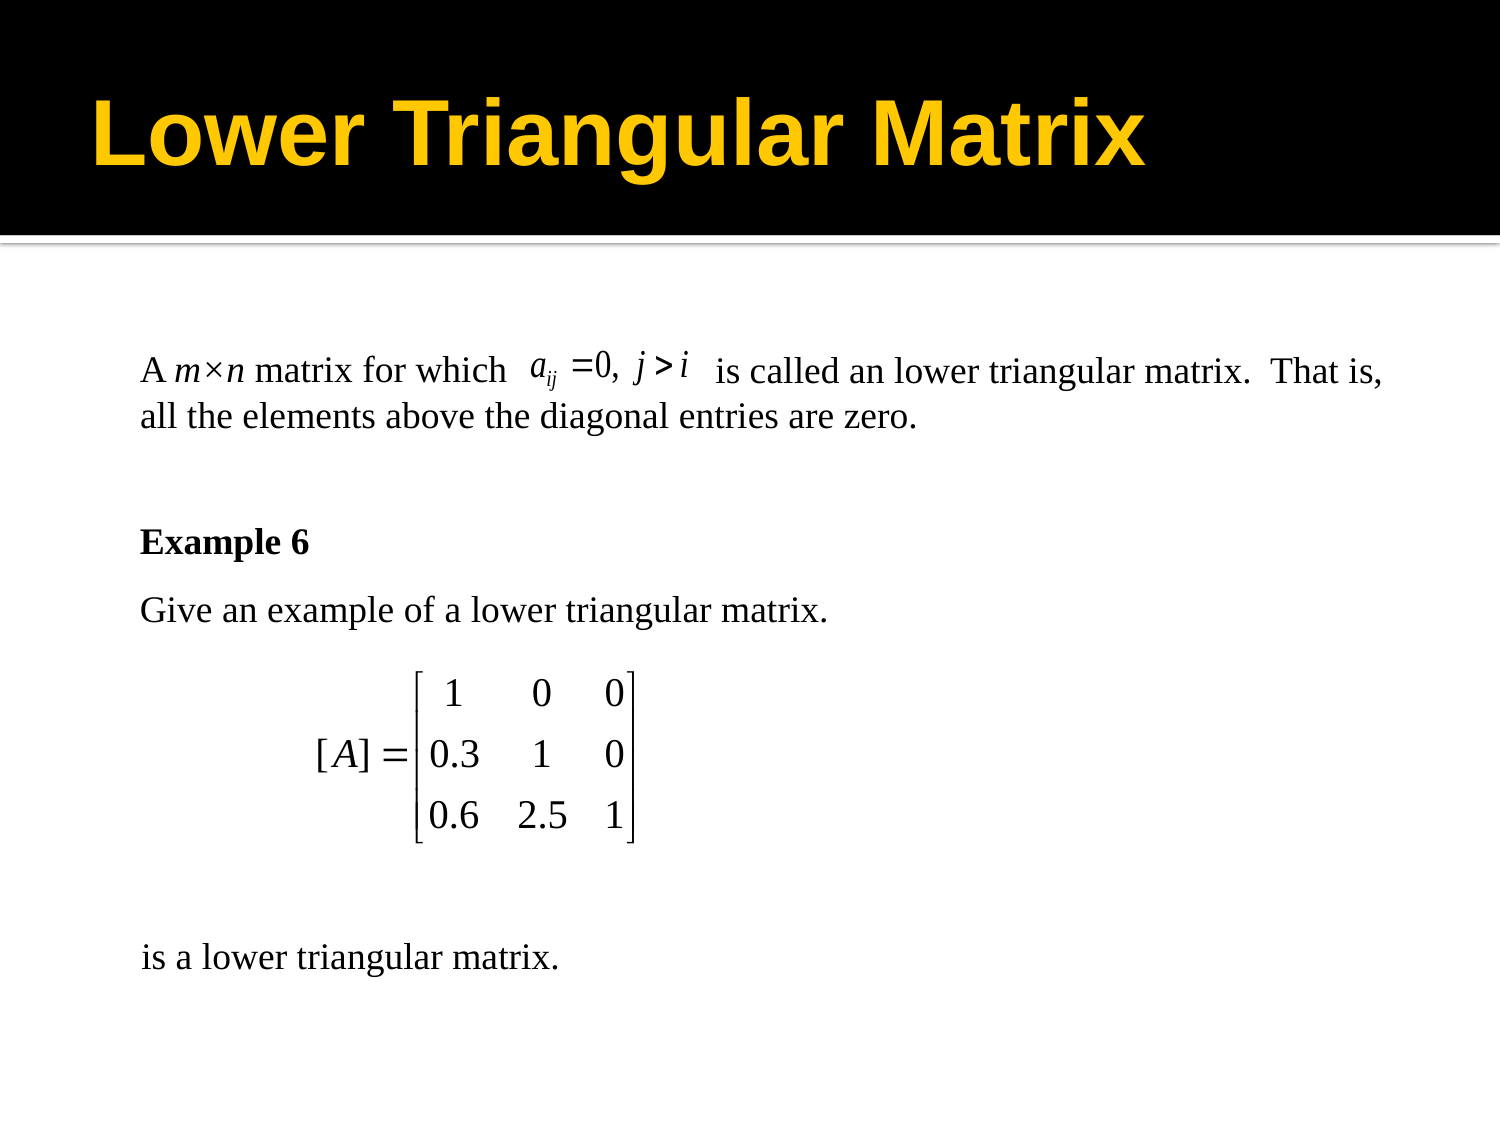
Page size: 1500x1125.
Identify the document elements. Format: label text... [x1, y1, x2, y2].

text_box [312, 662, 650, 853]
title Lower Triangular Matrix [75, 25, 1425, 231]
text_box is called an lower triangular matrix. That is, all the elements above the diagonal entries are zero. [124, 338, 1413, 443]
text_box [524, 337, 695, 400]
text_box Example 6 Give an example of a lower triangular matrix. [124, 487, 875, 638]
text_box is a lower triangular matrix. [126, 924, 595, 985]
